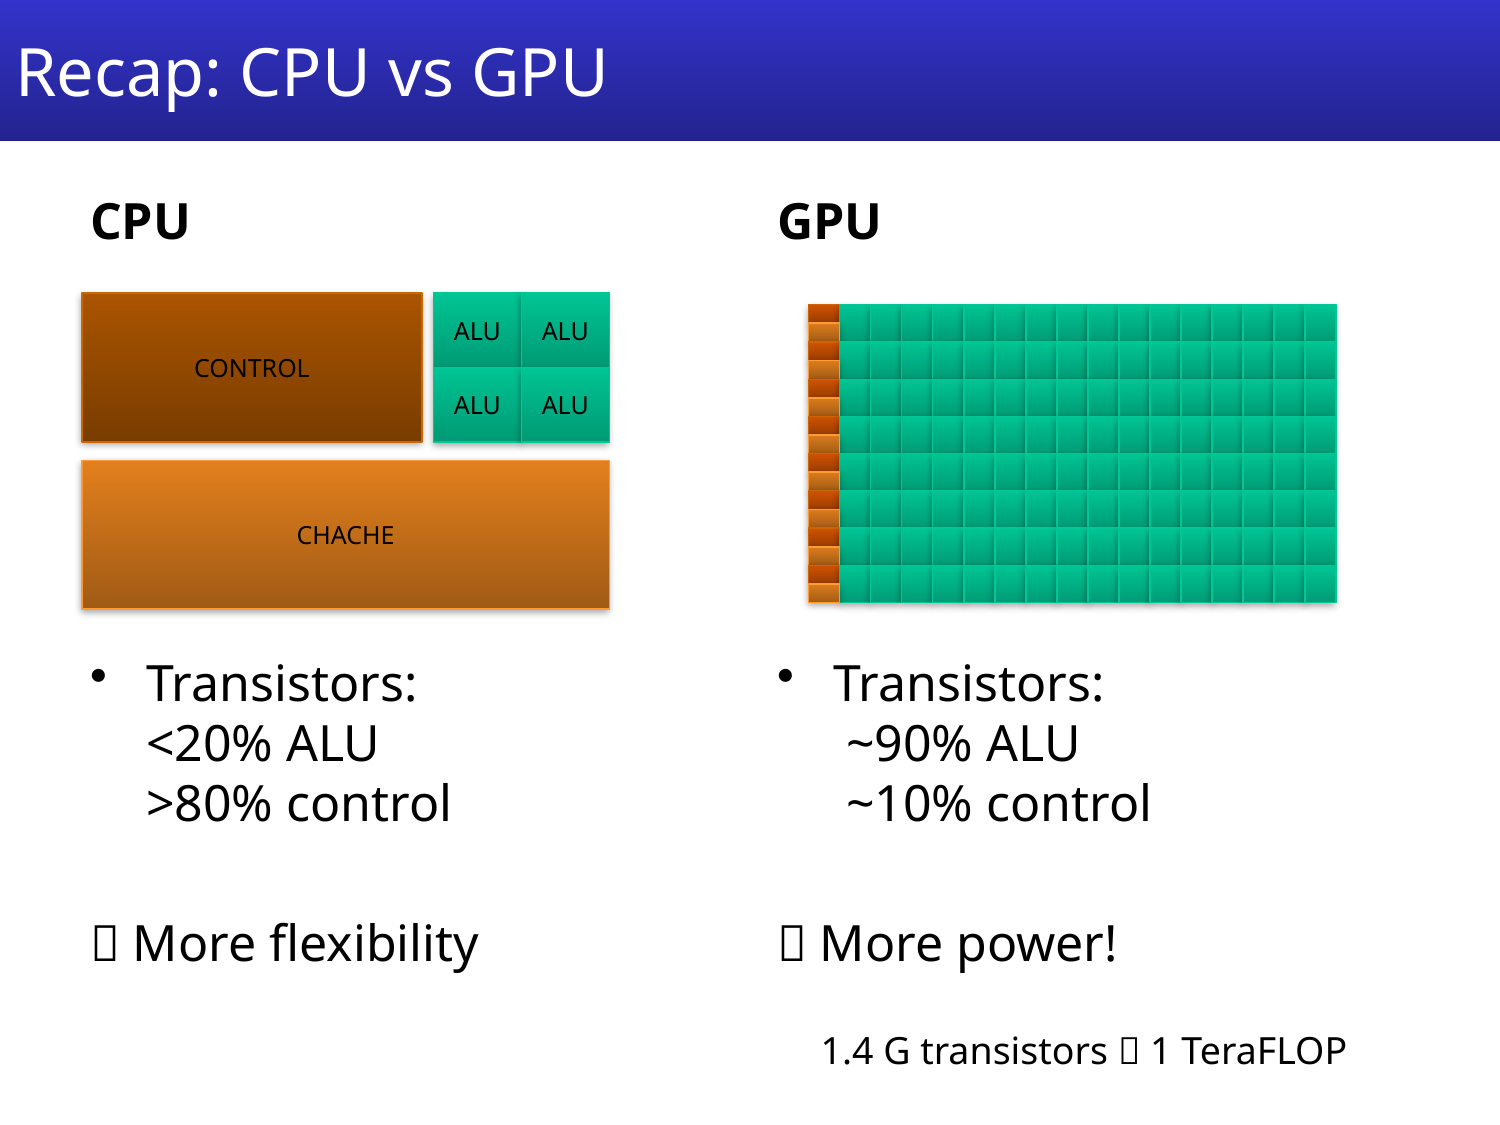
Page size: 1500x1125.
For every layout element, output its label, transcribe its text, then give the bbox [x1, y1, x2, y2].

list CPU [75, 152, 738, 258]
list GPU [761, 152, 1425, 258]
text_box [81, 292, 610, 610]
list Transistors: ~90% ALU ~10% control  More power! [761, 643, 1425, 997]
title Recap: CPU vs GPU [0, 0, 1500, 141]
list Transistors: <20% ALU >80% control  More flexibility [75, 643, 738, 1043]
text_box 1.4 G transistors  1 TeraFLOP [805, 1019, 1363, 1080]
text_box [808, 304, 1337, 603]
